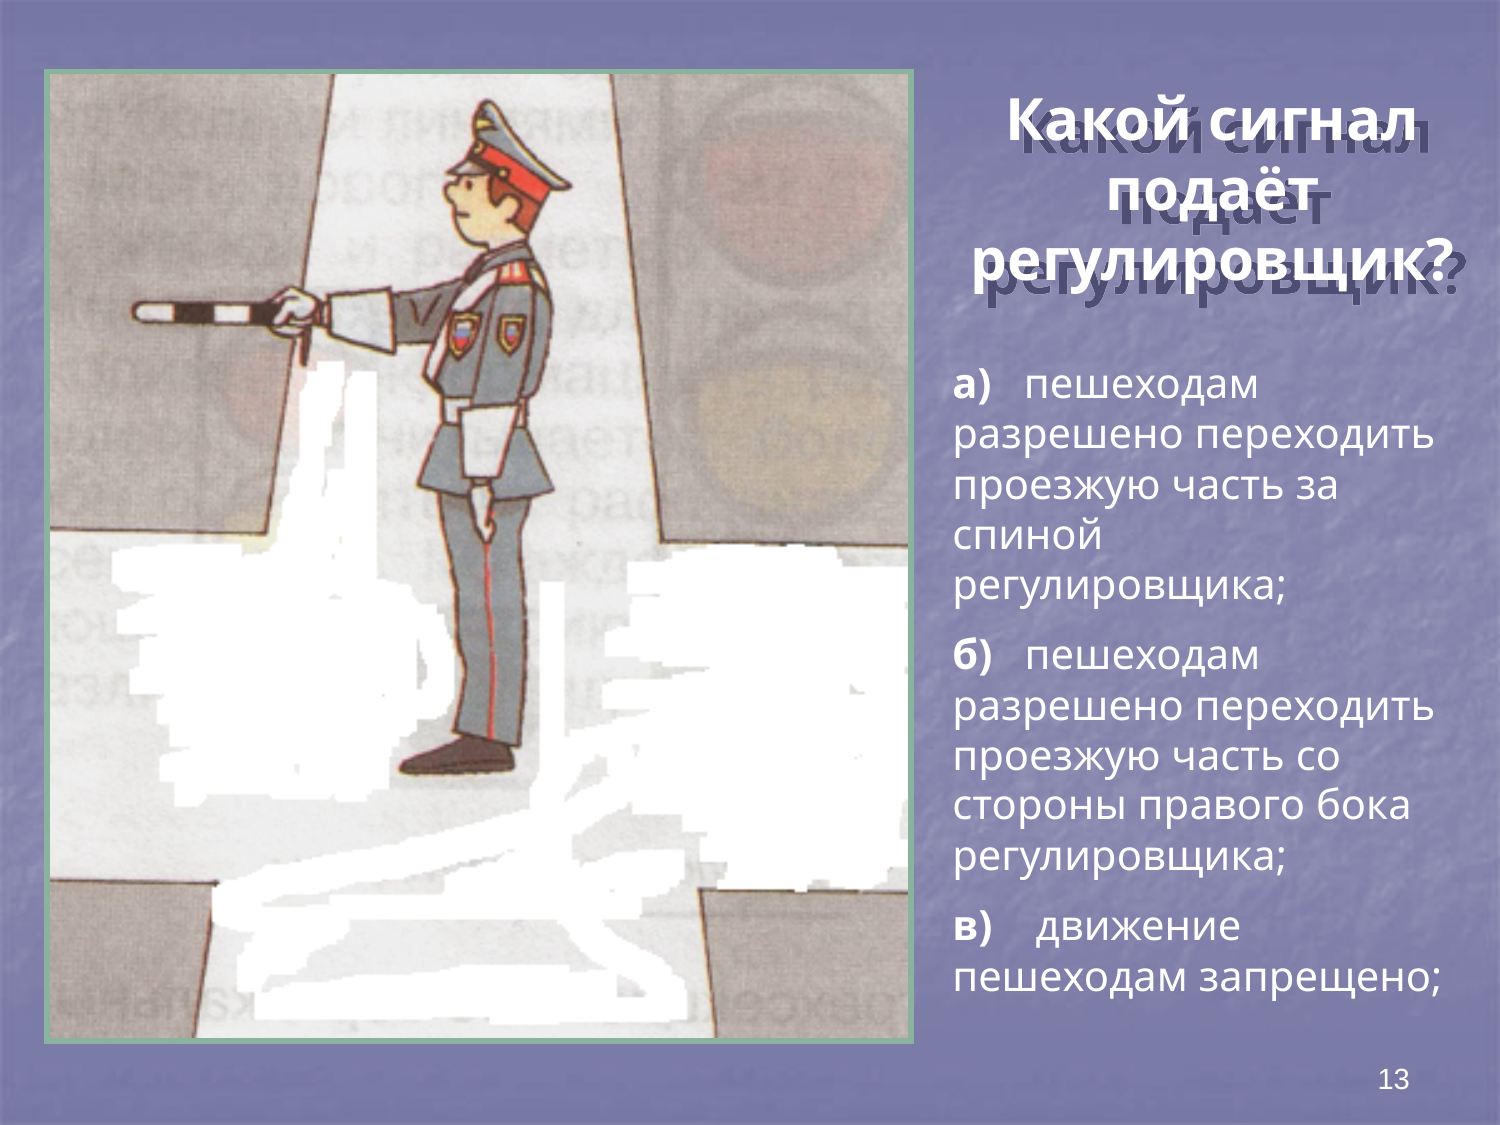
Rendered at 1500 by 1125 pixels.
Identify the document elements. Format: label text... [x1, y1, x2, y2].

text_box Какой сигнал подаёт регулировщик? [924, 75, 1500, 300]
text_box а) пешеходам разрешено переходить проезжую часть за спиной регулировщика; б) пешеходам разрешено переходить проезжую часть со стороны правого бока регулировщика; в) движение пешеходам запрещено; [937, 349, 1463, 1078]
slide_number 13 [1074, 1078, 1426, 1103]
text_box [49, 74, 908, 1038]
